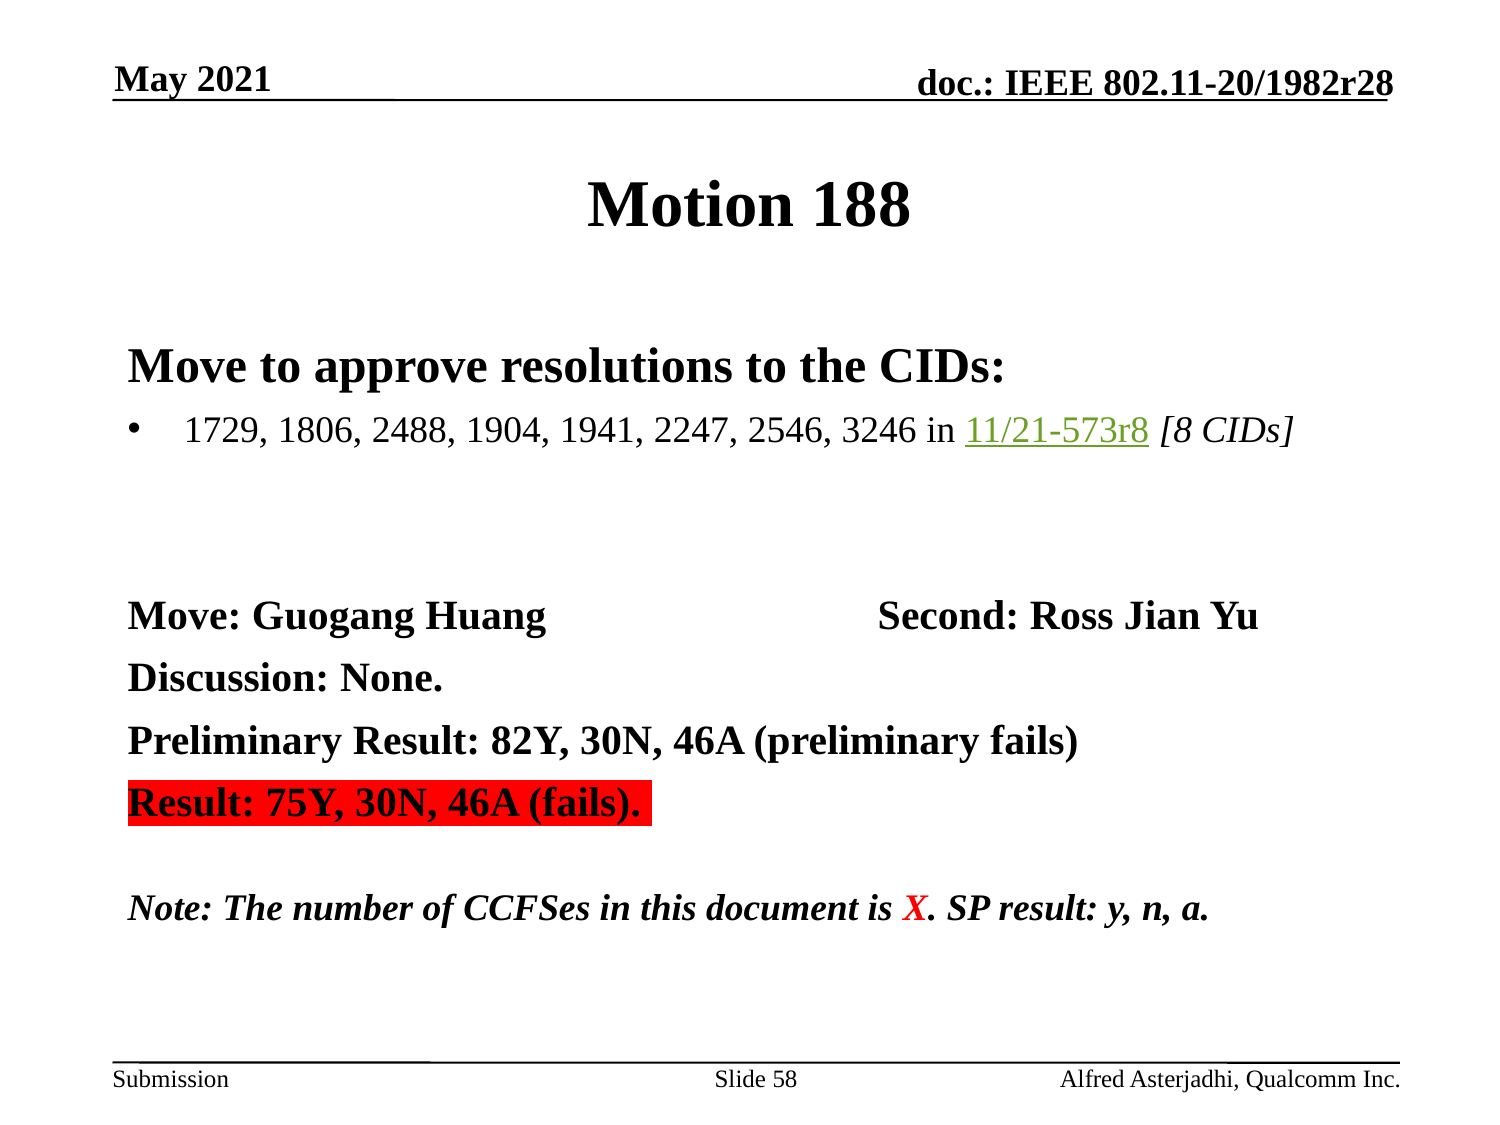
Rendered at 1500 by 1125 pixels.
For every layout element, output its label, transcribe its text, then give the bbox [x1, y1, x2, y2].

title Motion 188 [112, 112, 1388, 288]
footer Alfred Asterjadhi, Qualcomm Inc. [878, 1061, 1402, 1093]
list Move to approve resolutions to the CIDs: 1729, 1806, 2488, 1904, 1941, 2247, 2546, 3246 in 11/21-573r8 [8 CIDs] Move: Guogang Huang Second: Ross Jian Yu Discussion: None. Preliminary Result: 82Y, 30N, 46A (preliminary fails) Result: 75Y, 30N, 46A (fails). Note: The number of CCFSes in this document is X. SP result: y, n, a. [112, 324, 1388, 1000]
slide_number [114, 54, 423, 100]
slide_number Slide 58 [712, 1061, 800, 1123]
